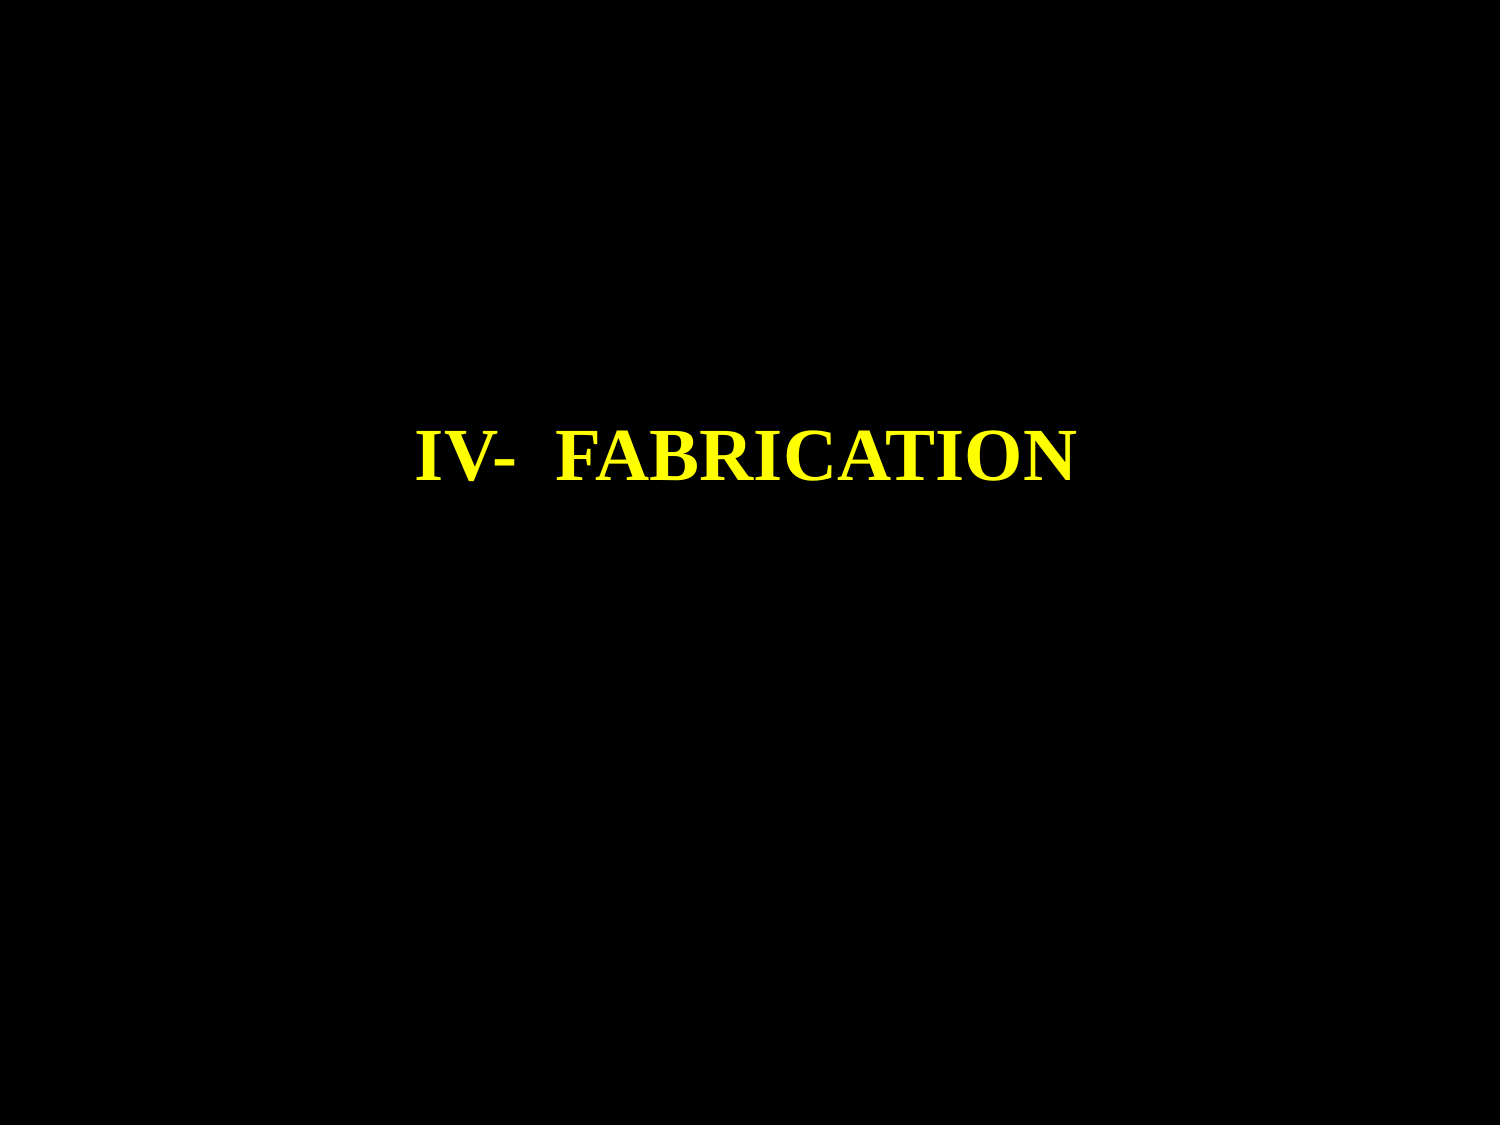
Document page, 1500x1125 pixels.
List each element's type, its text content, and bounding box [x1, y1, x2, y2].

text_box IV- FABRICATION [58, 398, 1453, 594]
